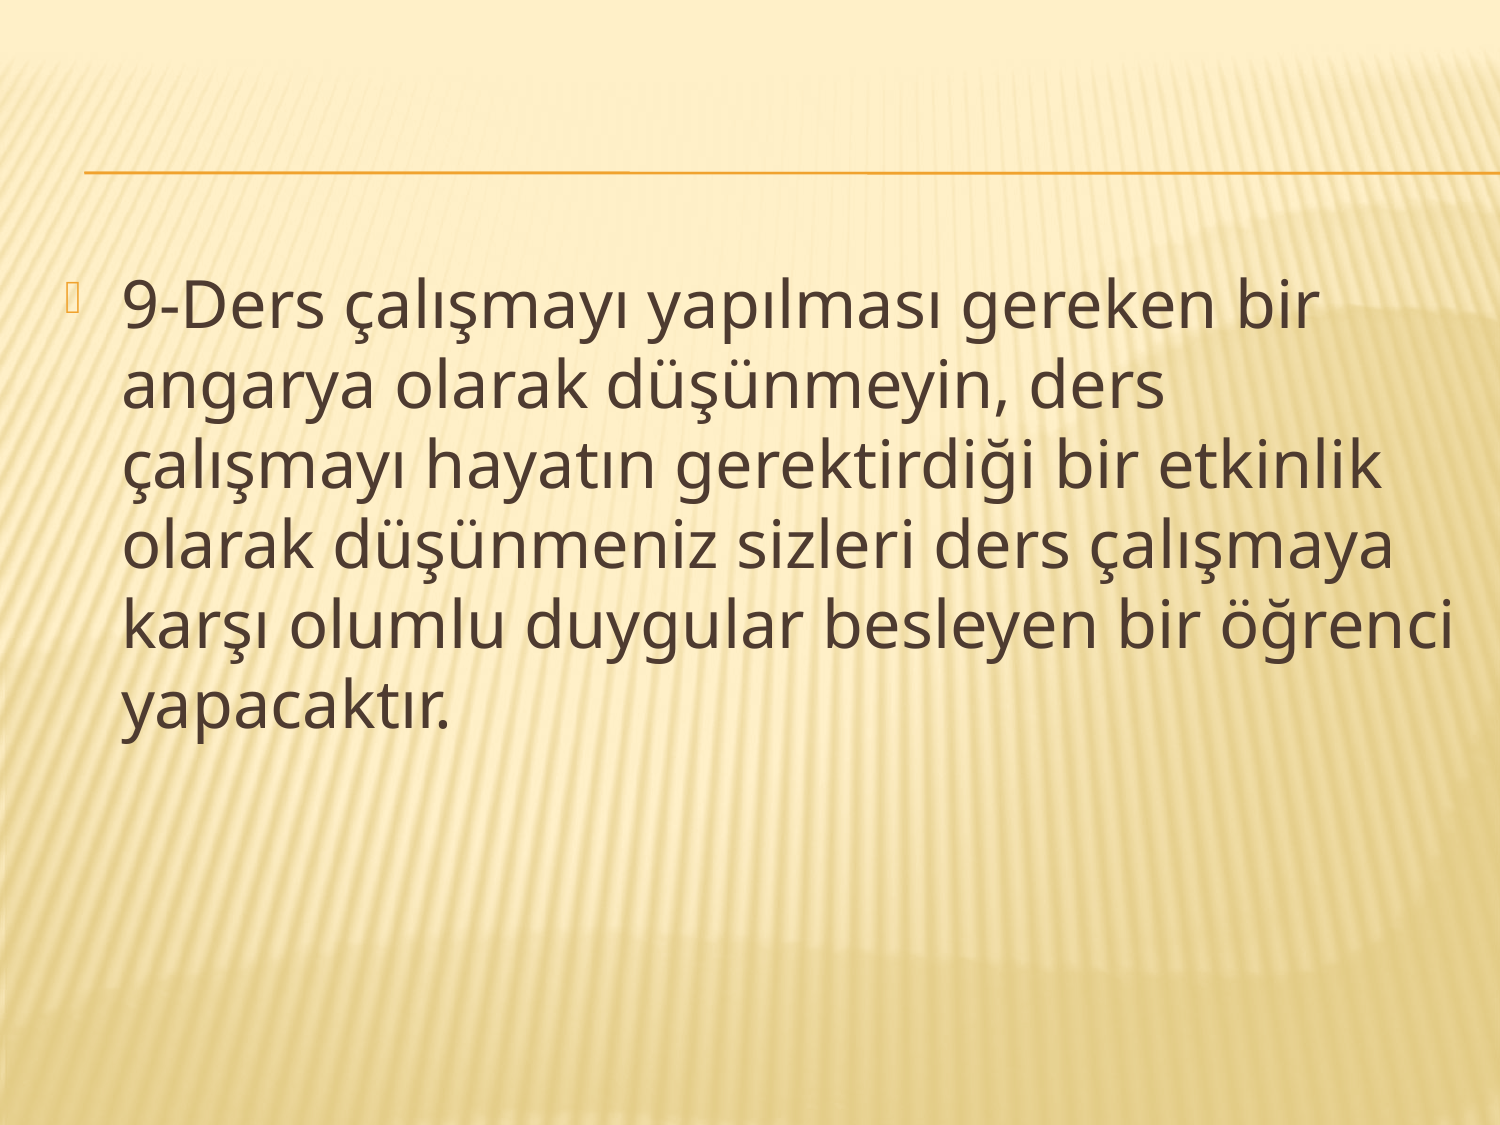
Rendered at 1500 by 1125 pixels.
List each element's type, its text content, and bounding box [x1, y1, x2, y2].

list 9-Ders çalışmayı yapılması gereken bir angarya olarak düşünmeyin, ders çalışmayı hayatın gerektirdiği bir etkinlik olarak düşünmeniz sizleri ders çalışmaya karşı olumlu duygular besleyen bir öğrenci yapacaktır. [50, 254, 1475, 998]
